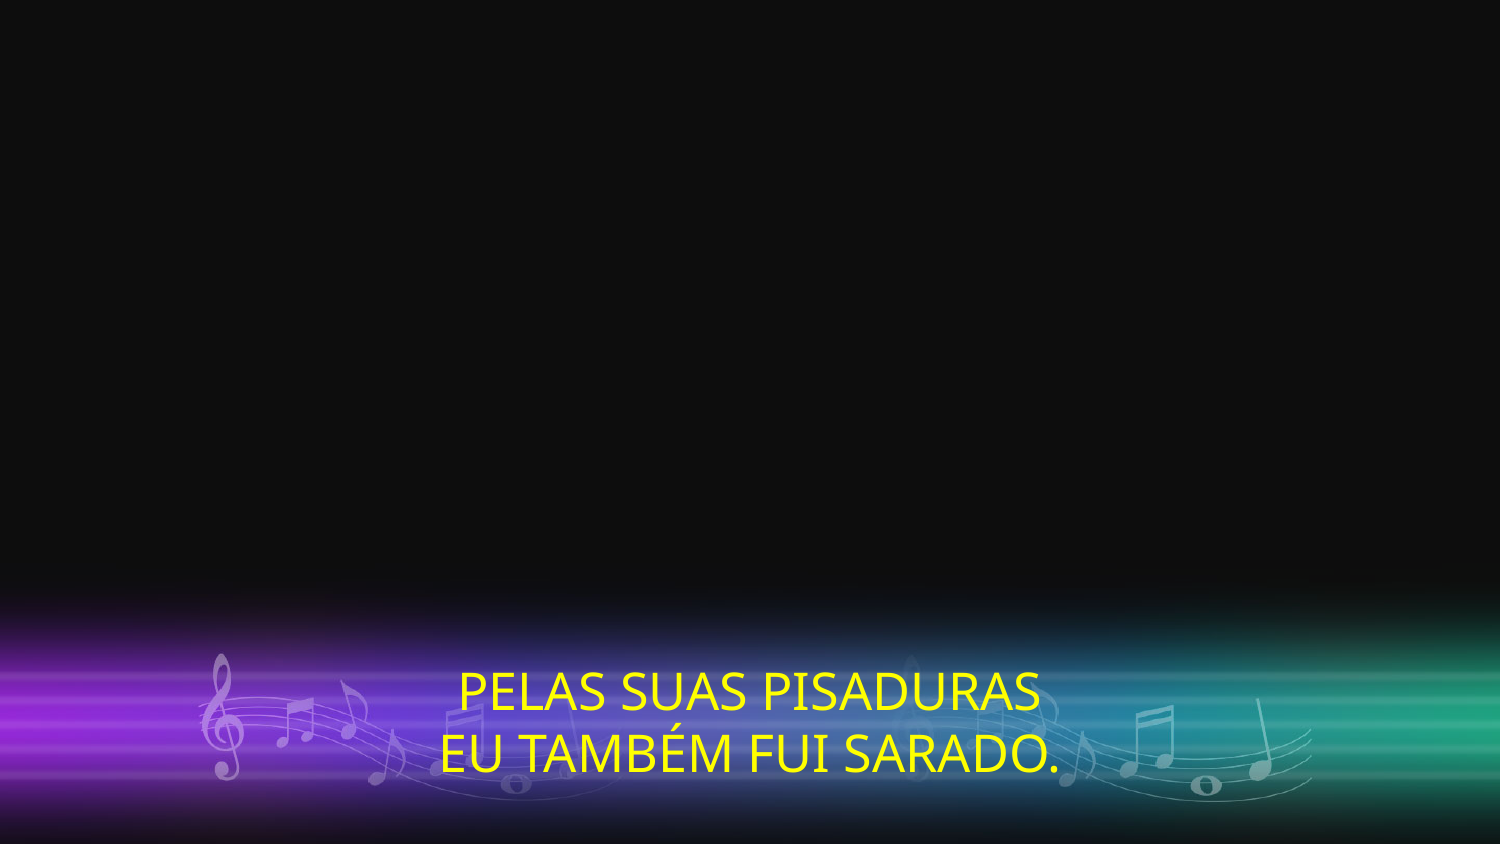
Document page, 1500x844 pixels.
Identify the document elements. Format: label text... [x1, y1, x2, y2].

picture [0, 0, 1500, 844]
text_box PELAS SUAS PISADURAS EU TAMBÉM FUI SARADO. [265, 651, 1235, 791]
